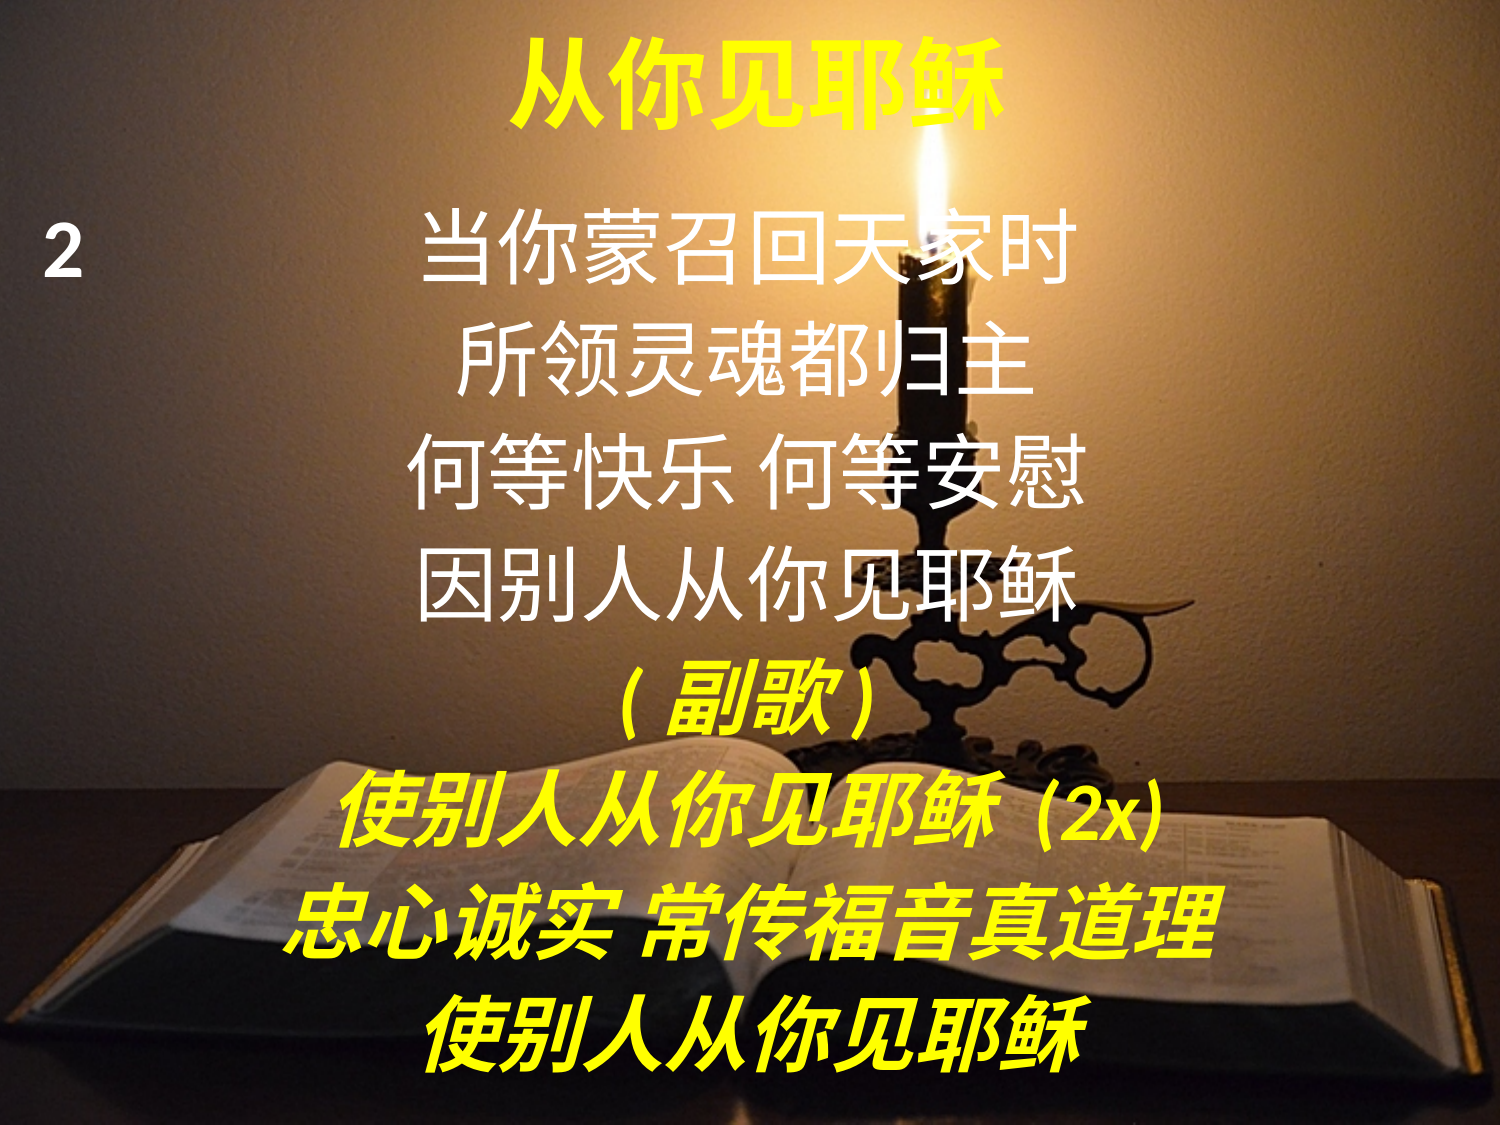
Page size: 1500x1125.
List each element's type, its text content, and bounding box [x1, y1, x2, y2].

text_box 从你见耶稣 [228, 13, 1288, 149]
text_box 2 [27, 186, 100, 302]
text_box 当你蒙召回天家时 所领灵魂都归主 何等快乐 何等安慰 因别人从你见耶稣 (副歌) 使别人从你见耶稣 (2x) 忠心诚实 常传福音真道理 使别人从你见耶稣 [6, 187, 1488, 1090]
picture [0, 0, 1500, 1125]
